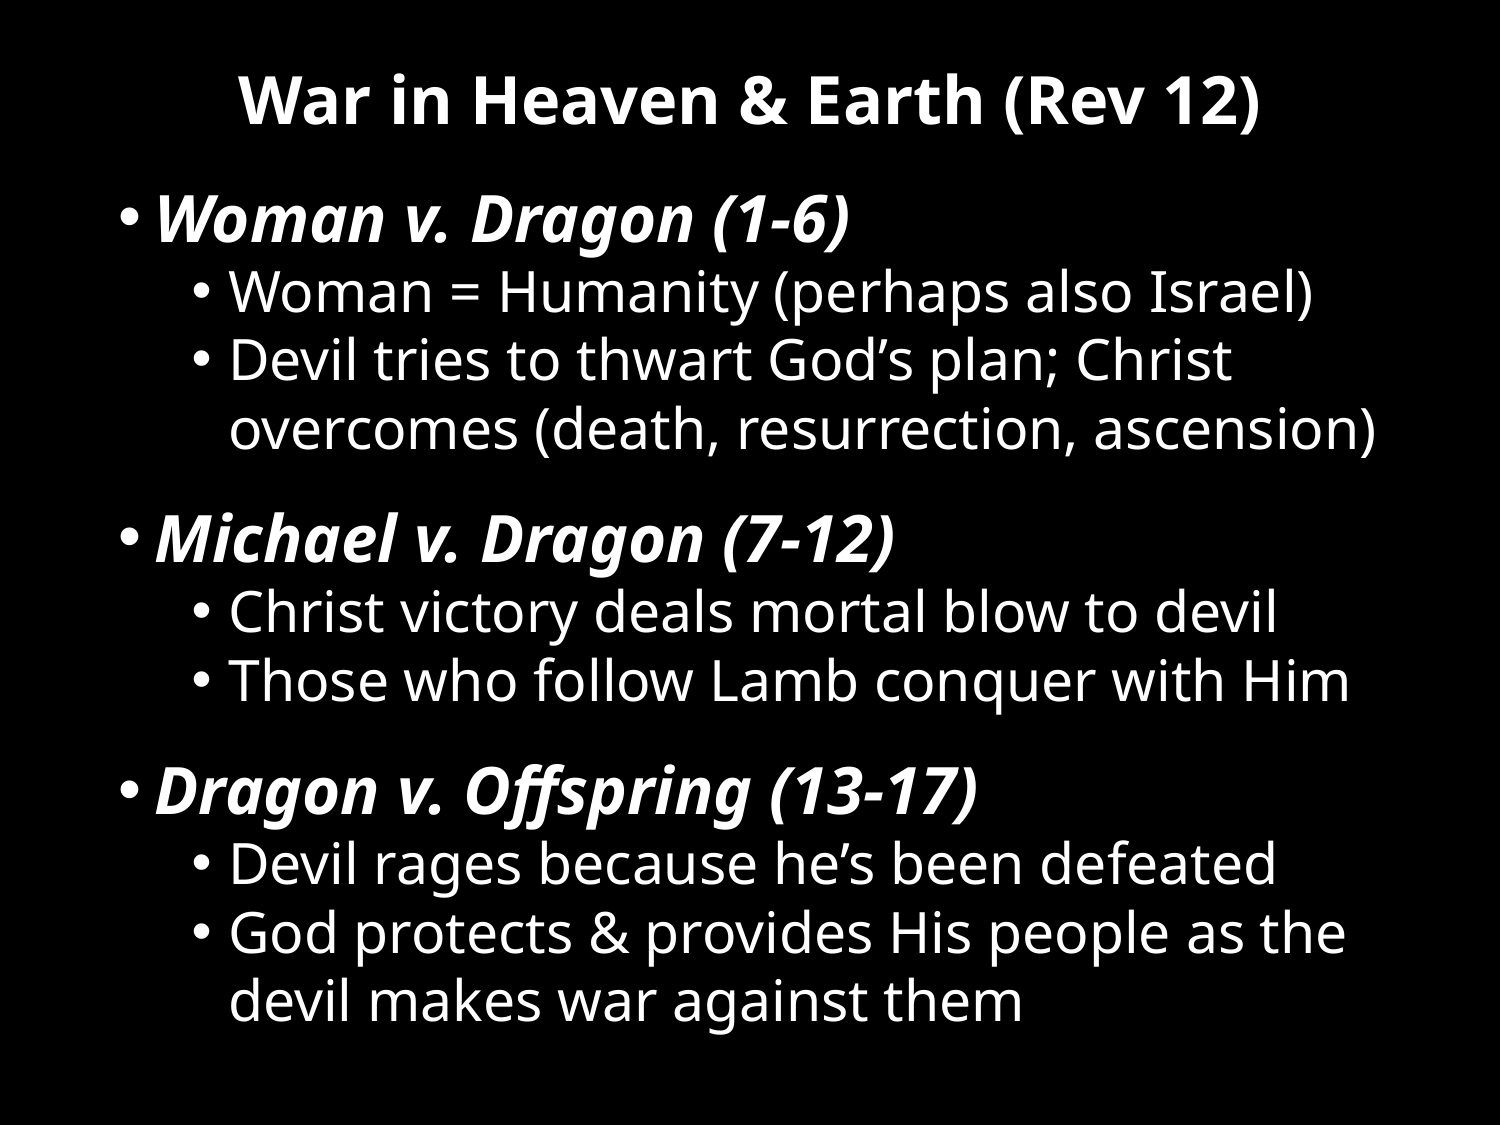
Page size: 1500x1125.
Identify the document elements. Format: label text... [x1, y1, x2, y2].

list Woman v. Dragon (1-6) Woman = Humanity (perhaps also Israel) Devil tries to thwart God’s plan; Christ overcomes (death, resurrection, ascension) Michael v. Dragon (7-12) Christ victory deals mortal blow to devil Those who follow Lamb conquer with Him Dragon v. Offspring (13-17) Devil rages because he’s been defeated God protects & provides His people as the devil makes war against them [103, 169, 1397, 1071]
title War in Heaven & Earth (Rev 12) [103, 36, 1397, 169]
